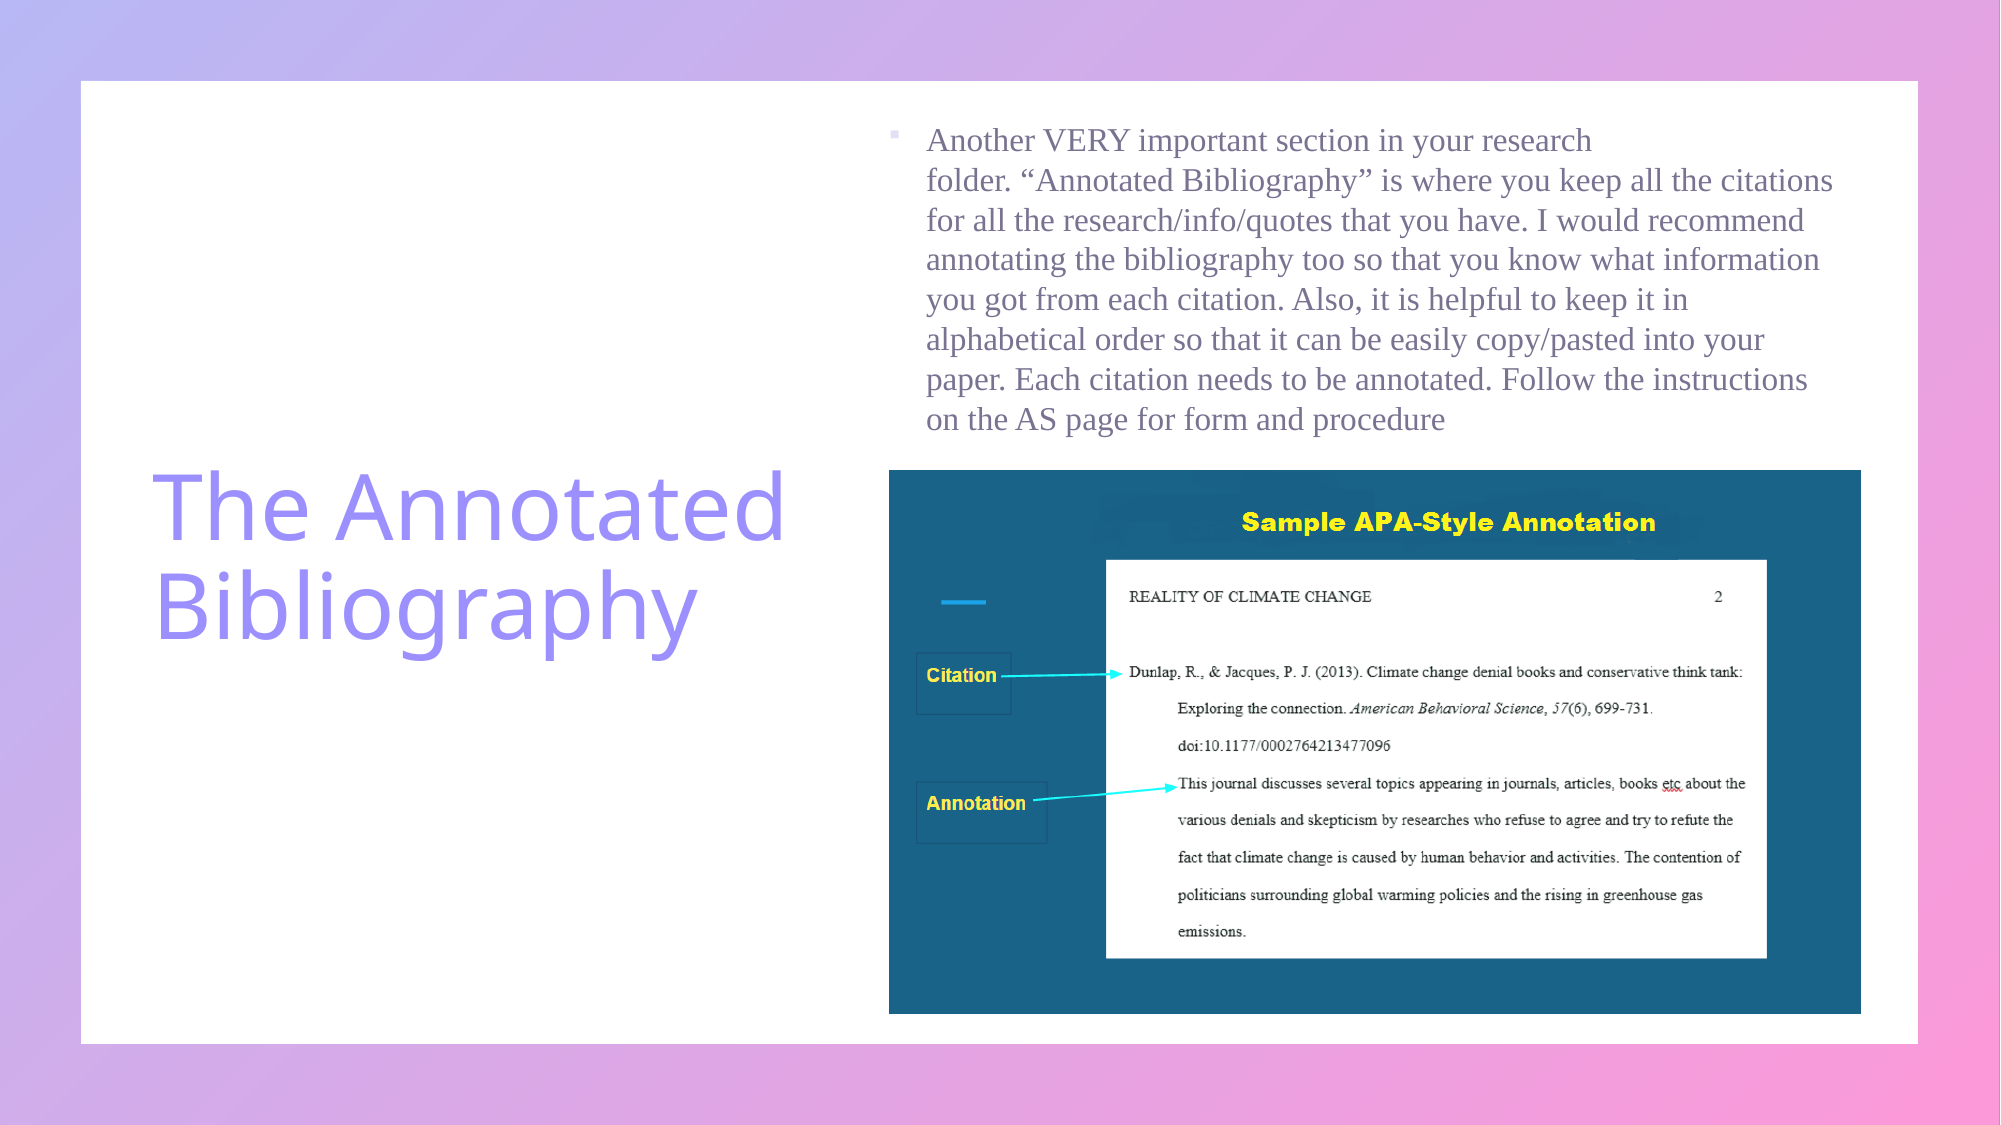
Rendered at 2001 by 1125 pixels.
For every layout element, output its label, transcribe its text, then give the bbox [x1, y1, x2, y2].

list Another VERY important section in your research folder. “Annotated Bibliography” is where you keep all the citations for all the research/info/quotes that you have. I would recommend annotating the bibliography too so that you know what information you got from each citation. Also, it is helpful to keep it in alphabetical order so that it can be easily copy/pasted into your paper. Each citation needs to be annotated. Follow the instructions on the AS page for form and procedure [836, 110, 1861, 451]
text_box [82, 82, 1918, 1043]
picture [889, 470, 1861, 1014]
text_box [0, 0, 2000, 1125]
title The Annotated Bibliography [137, 140, 889, 980]
